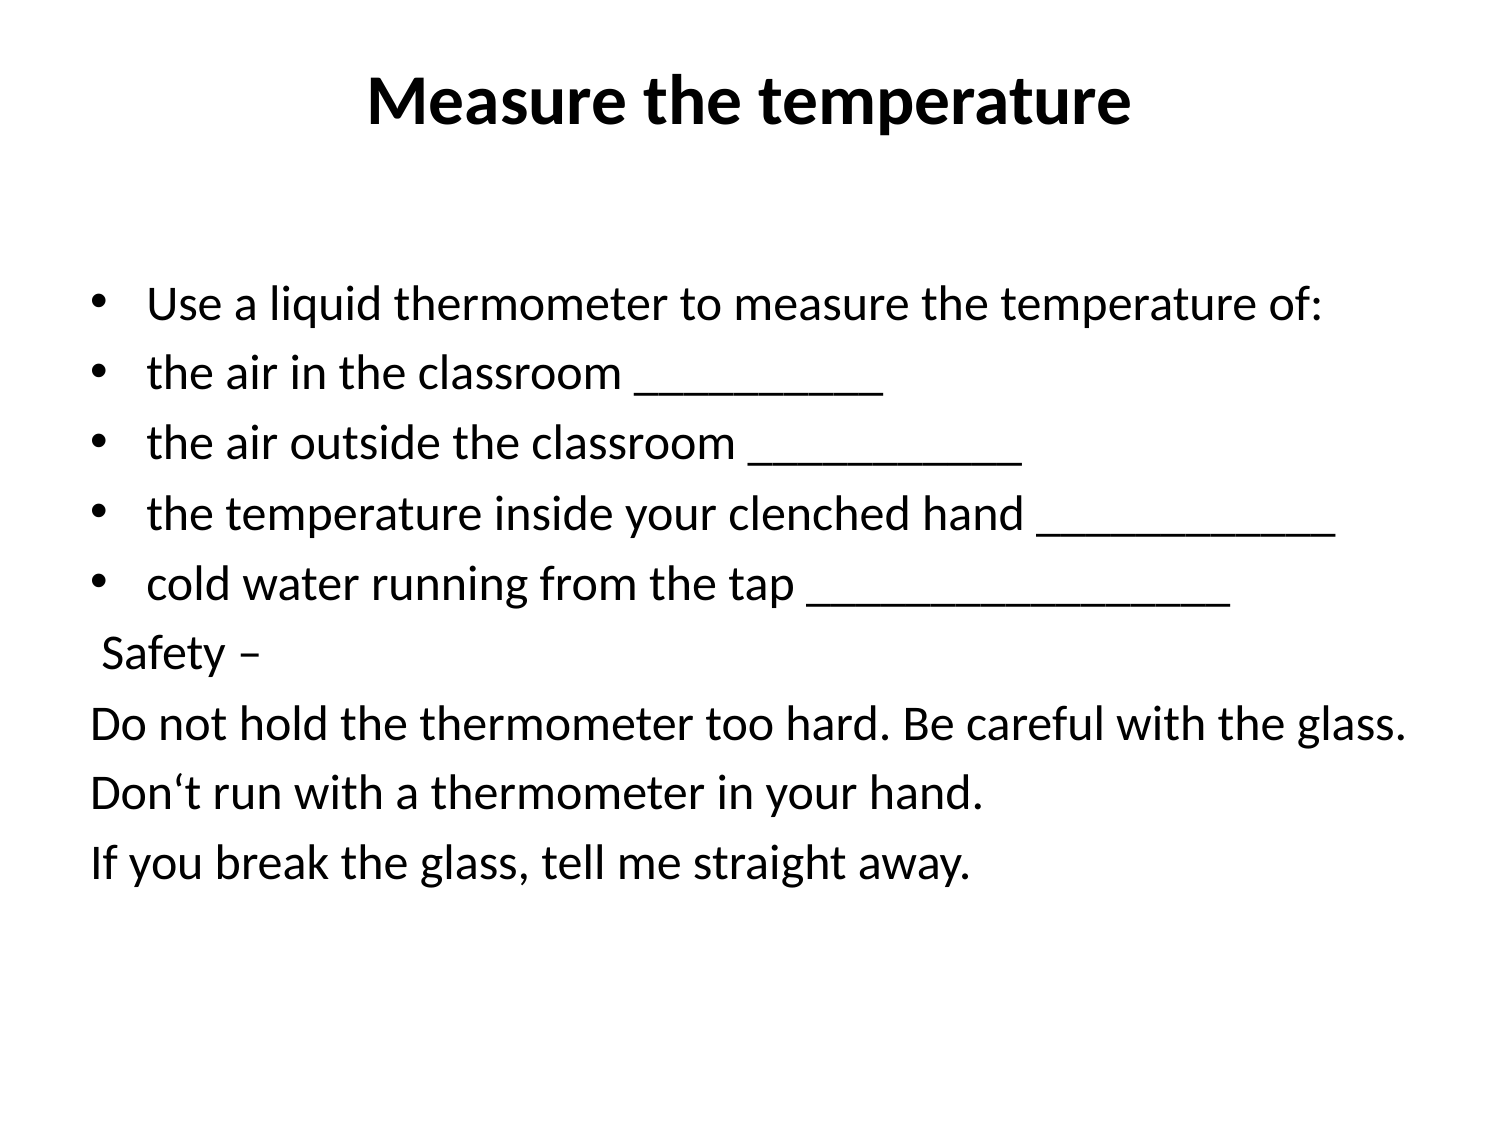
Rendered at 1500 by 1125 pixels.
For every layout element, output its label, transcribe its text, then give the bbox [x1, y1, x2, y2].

title Measure the temperature [75, 45, 1425, 233]
list Use a liquid thermometer to measure the temperature of: the air in the classroom __________ the air outside the classroom ___________ the temperature inside your clenched hand ____________ cold water running from the tap _________________ Safety – Do not hold the thermometer too hard. Be careful with the glass. Don‘t run with a thermometer in your hand. If you break the glass, tell me straight away. [75, 262, 1425, 1005]
